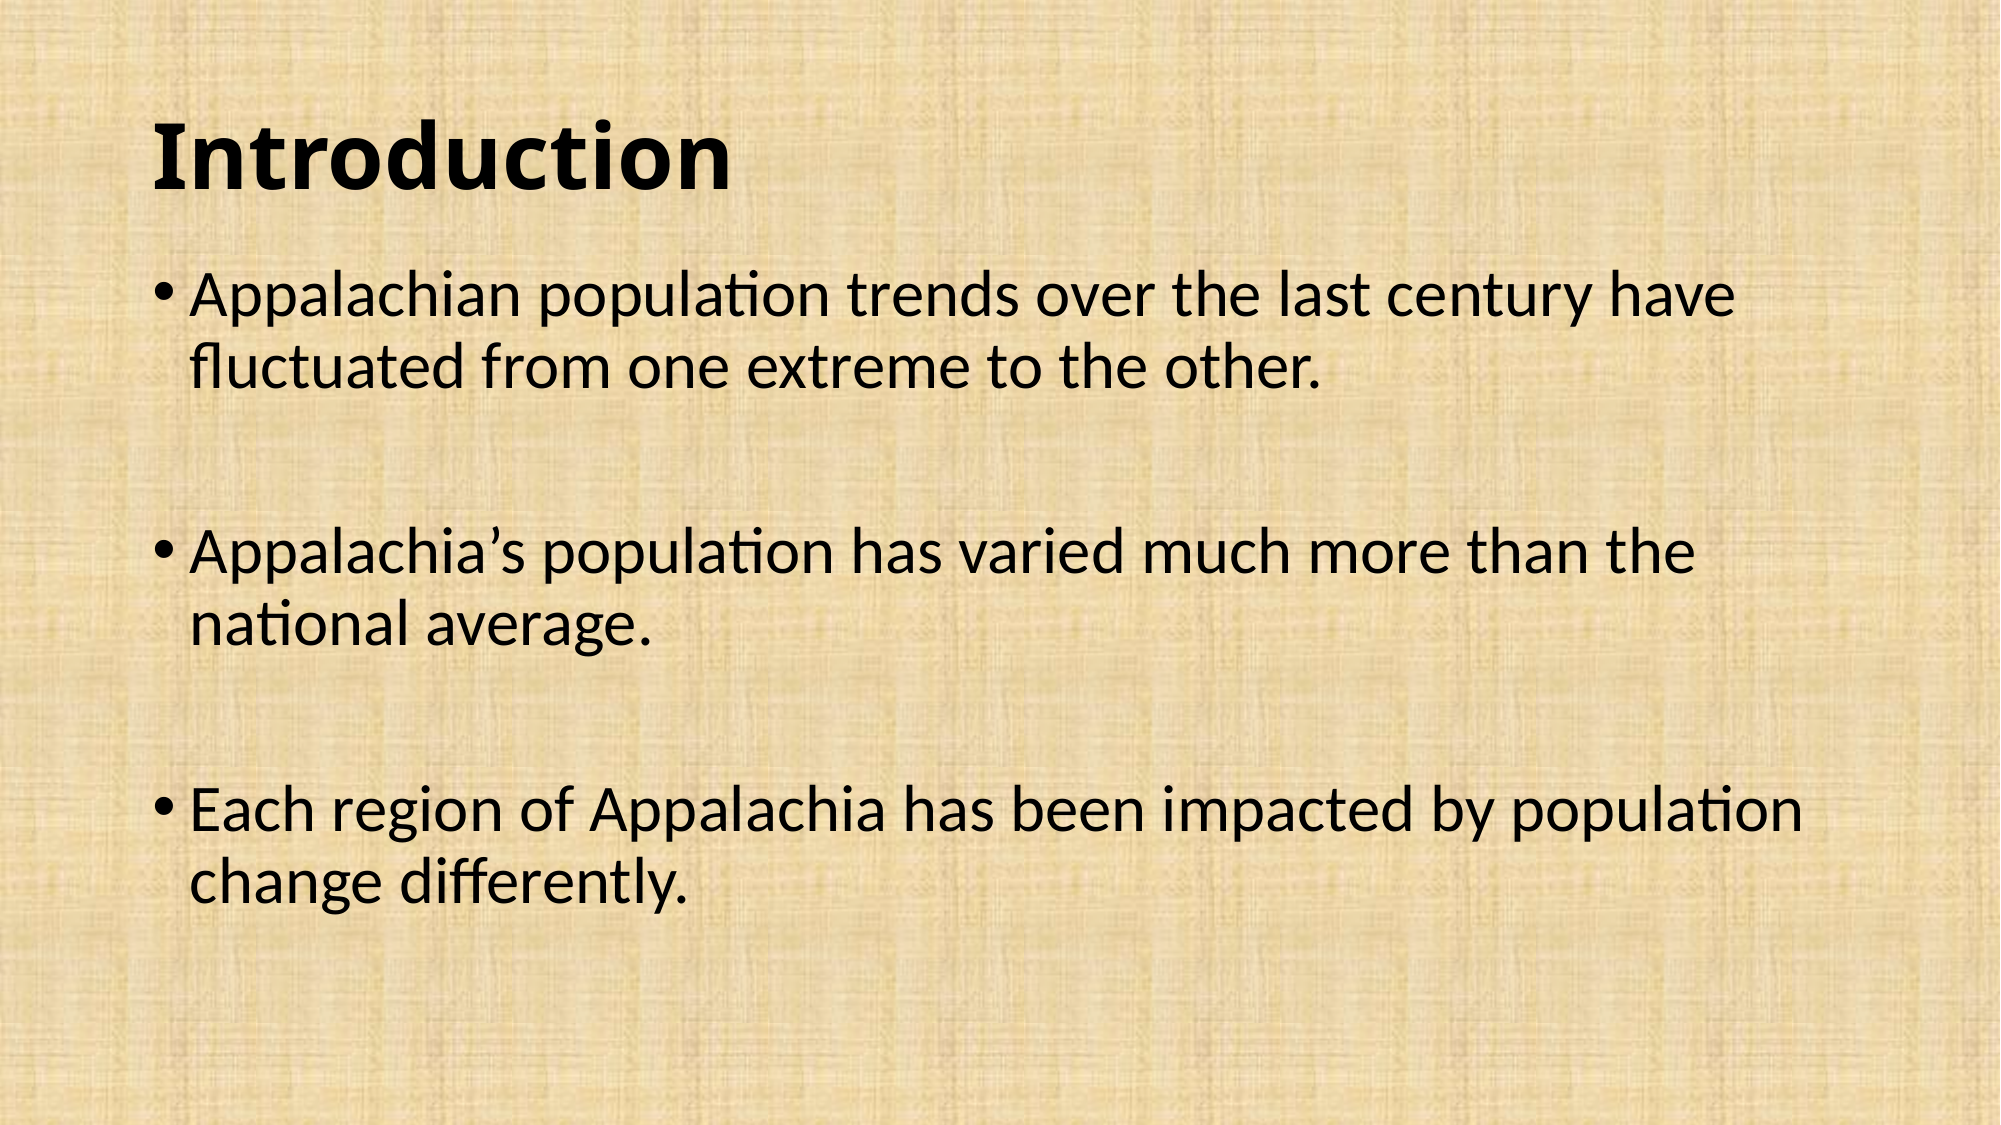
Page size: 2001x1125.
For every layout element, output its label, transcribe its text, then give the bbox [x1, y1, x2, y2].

title Introduction [137, 69, 1863, 251]
list Appalachian population trends over the last century have fluctuated from one extreme to the other. Appalachia’s population has varied much more than the national average. Each region of Appalachia has been impacted by population change differently. [137, 251, 1863, 1100]
